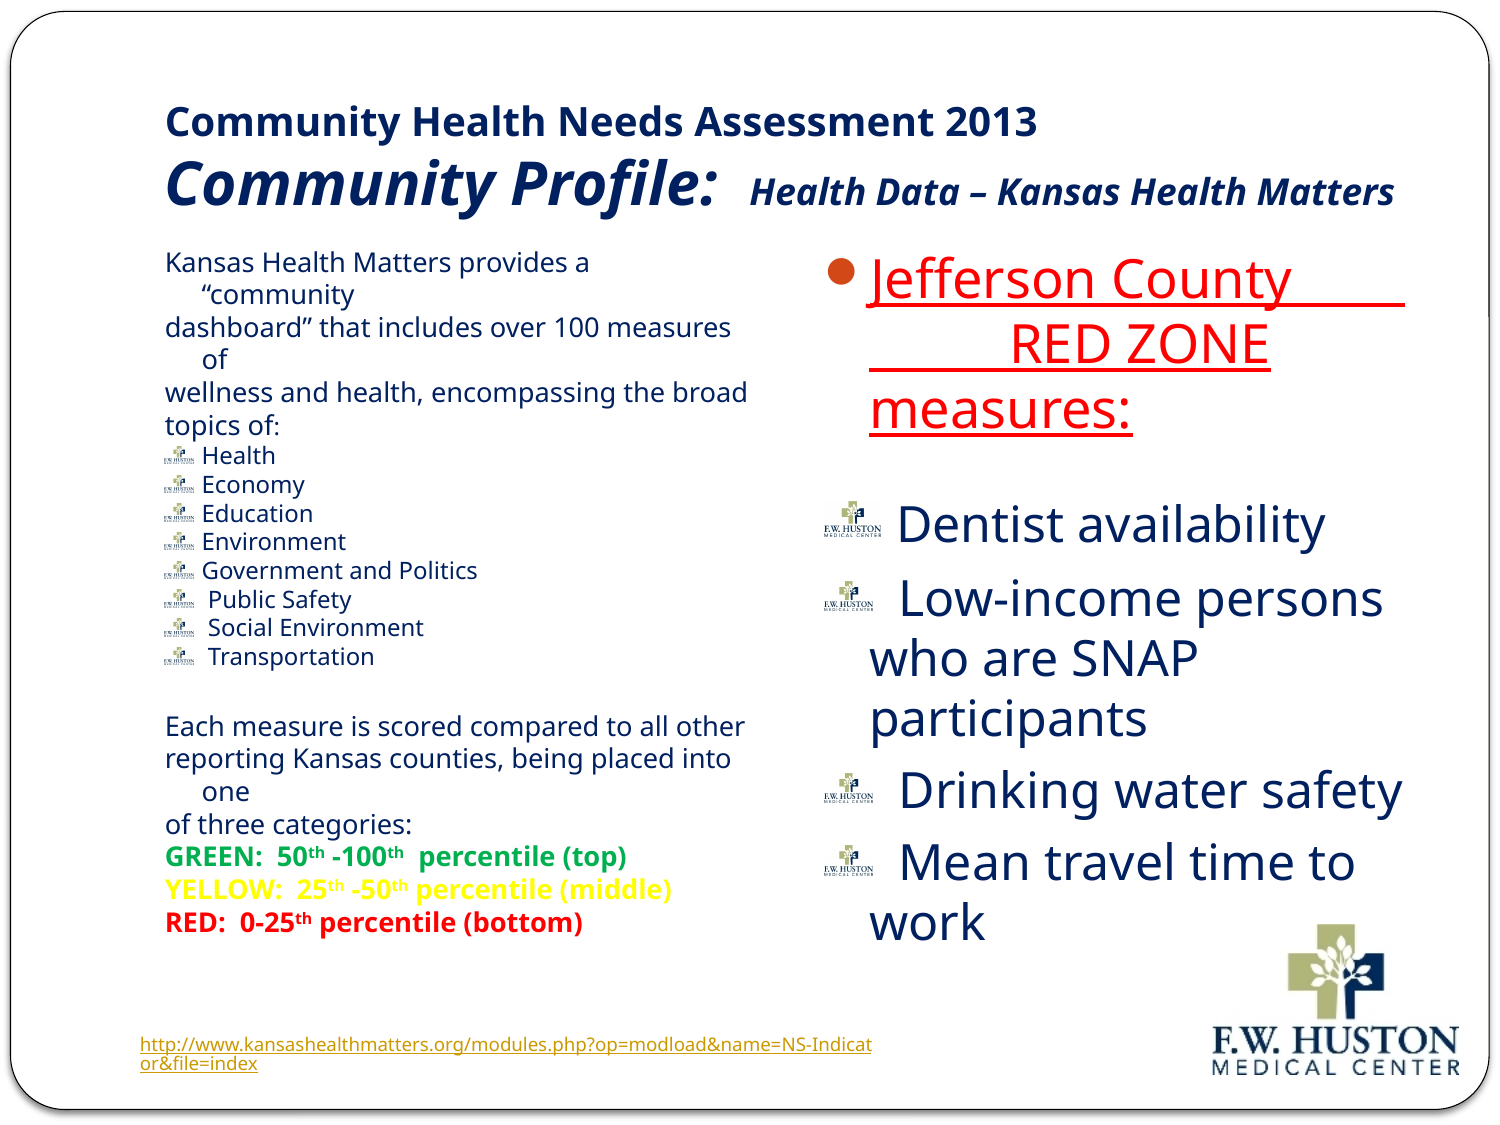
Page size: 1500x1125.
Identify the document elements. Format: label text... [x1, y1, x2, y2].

title Community Health Needs Assessment 2013 Community Profile: Health Data – Kansas Health Matters [150, 45, 1425, 233]
picture [164, 475, 194, 493]
picture [824, 773, 873, 803]
text_box http://www.kansashealthmatters.org/modules.php?op=modload&name=NS-Indicator&file=index [124, 1024, 888, 1066]
picture [824, 501, 881, 537]
picture [164, 618, 194, 637]
list Kansas Health Matters provides a “community dashboard” that includes over 100 measures of wellness and health, encompassing the broad topics of: Health Economy Education Environment Government and Politics Public Safety Social Environment Transportation Each measure is scored compared to all other reporting Kansas counties, being placed into one of three categories: GREEN: 50th -100th percentile (top) YELLOW: 25th -50th percentile (middle) RED: 0-25th percentile (bottom) [150, 237, 765, 988]
picture [824, 581, 873, 611]
picture [164, 561, 194, 579]
picture [164, 503, 194, 522]
picture [164, 446, 194, 464]
picture [1212, 924, 1459, 1076]
picture [164, 589, 194, 608]
picture [164, 647, 194, 665]
picture [164, 532, 194, 550]
picture [824, 845, 873, 876]
list Jefferson County RED ZONE measures: Dentist availability Low-income persons who are SNAP participants Drinking water safety Mean travel time to work [809, 237, 1425, 988]
